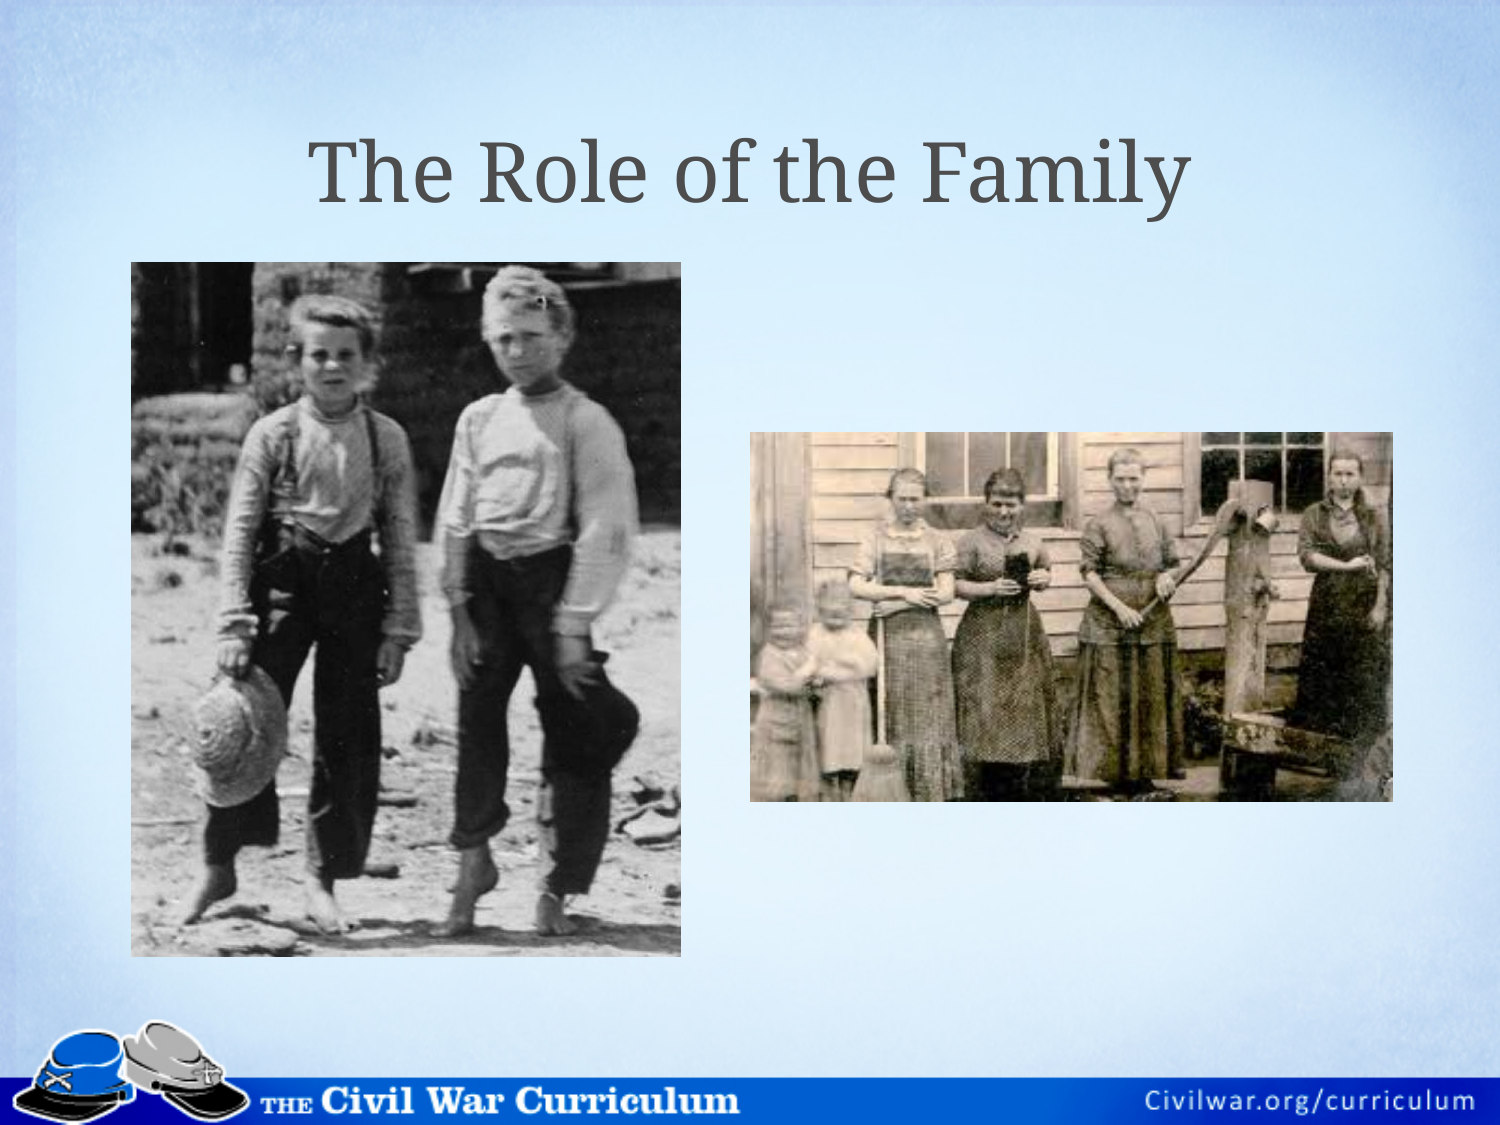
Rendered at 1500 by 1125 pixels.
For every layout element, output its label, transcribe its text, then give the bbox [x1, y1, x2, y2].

picture [0, 0, 1500, 1125]
title The Role of the Family [75, 105, 1425, 233]
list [131, 262, 681, 957]
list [749, 432, 1393, 802]
